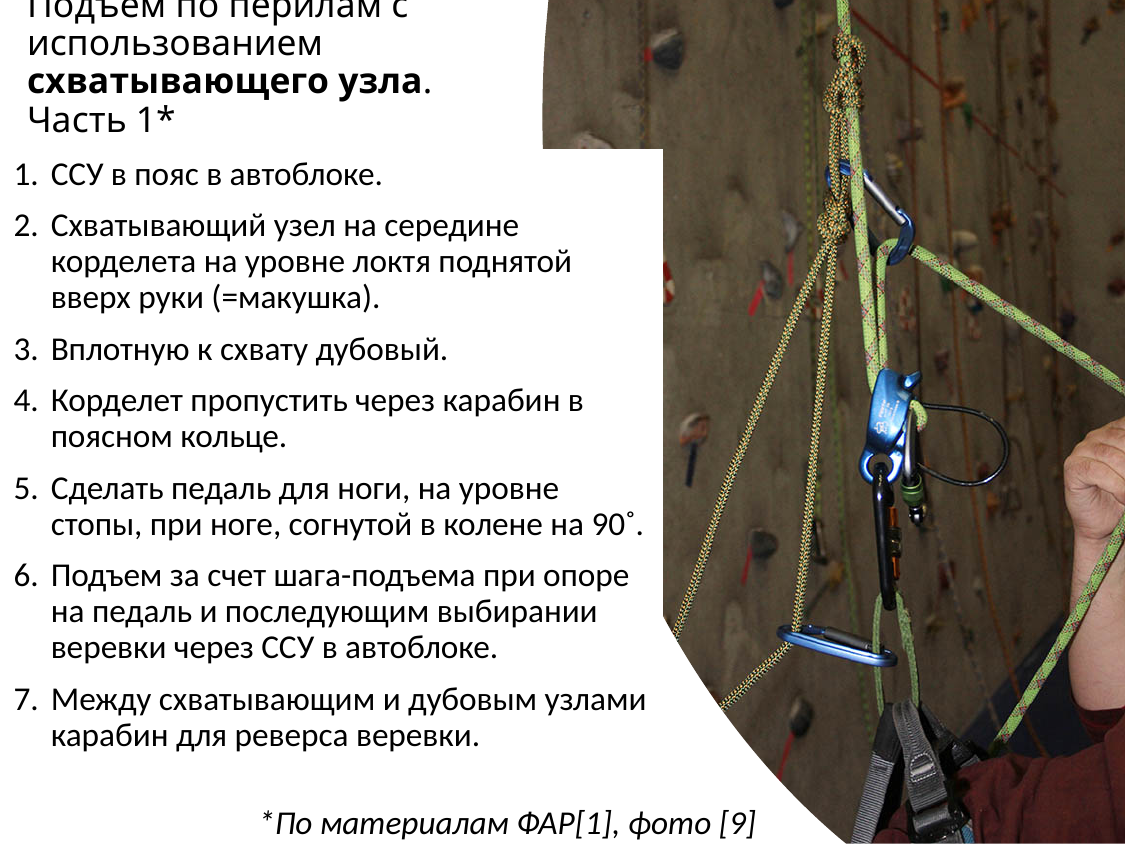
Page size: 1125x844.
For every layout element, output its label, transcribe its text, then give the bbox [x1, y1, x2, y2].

text_box *По материалам ФАР[1], фото [9] [243, 793, 542, 844]
picture [542, 0, 1125, 844]
list ССУ в пояс в автоблоке. Схватывающий узел на середине корделета на уровне локтя поднятой вверх руки (=макушка). Вплотную к схвату дубовый. Корделет пропустить через карабин в поясном кольце. Сделать педаль для ноги, на уровне стопы, при ноге, согнутой в колене на 90˚. Подъем за счет шага-подъема при опоре на педаль и последующим выбирании веревки через ССУ в автоблоке. Между схватывающим и дубовым узлами карабин для реверса веревки. [0, 149, 542, 695]
title Подъем по перилам с использованием схватывающего узла. Часть 1* [12, 0, 542, 149]
